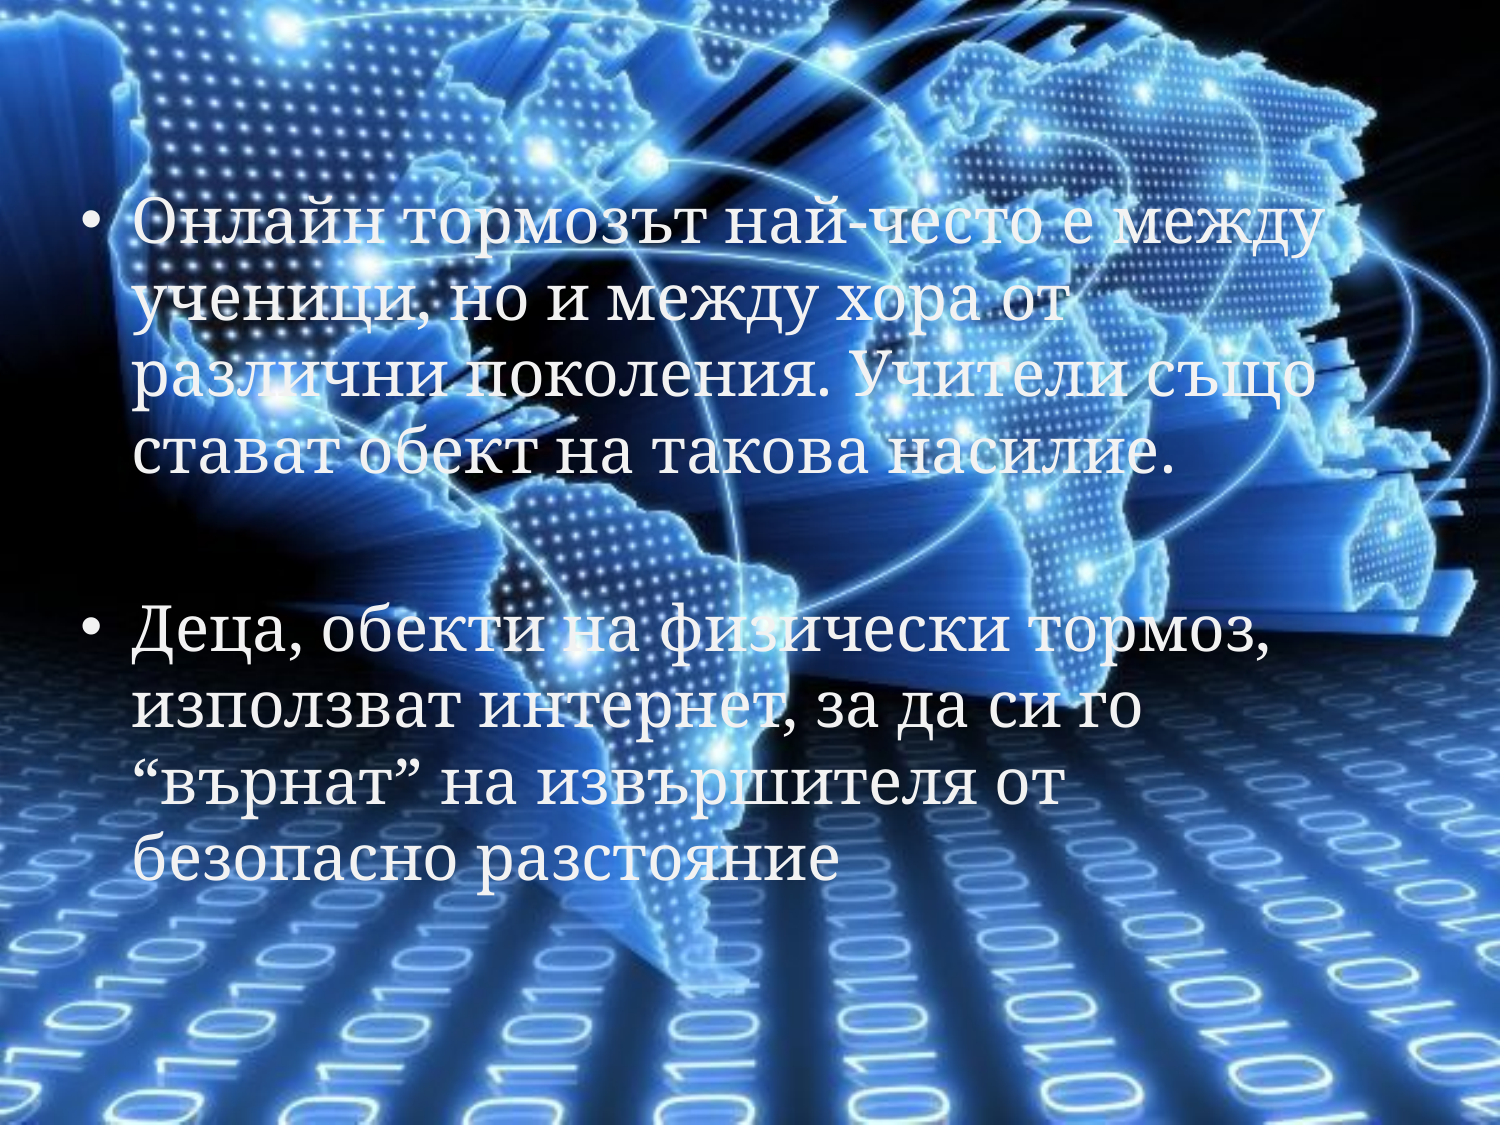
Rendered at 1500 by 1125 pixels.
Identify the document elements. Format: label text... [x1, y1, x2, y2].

picture [0, 0, 1500, 1125]
list Онлайн тормозът най-често е между ученици, но и между хора от различни поколения. Учители също стават обект на такова насилие. Деца, обекти на физически тормоз, използват интернет, за да си го “върнат” на извършителя от безопасно разстояние [64, 172, 1415, 916]
